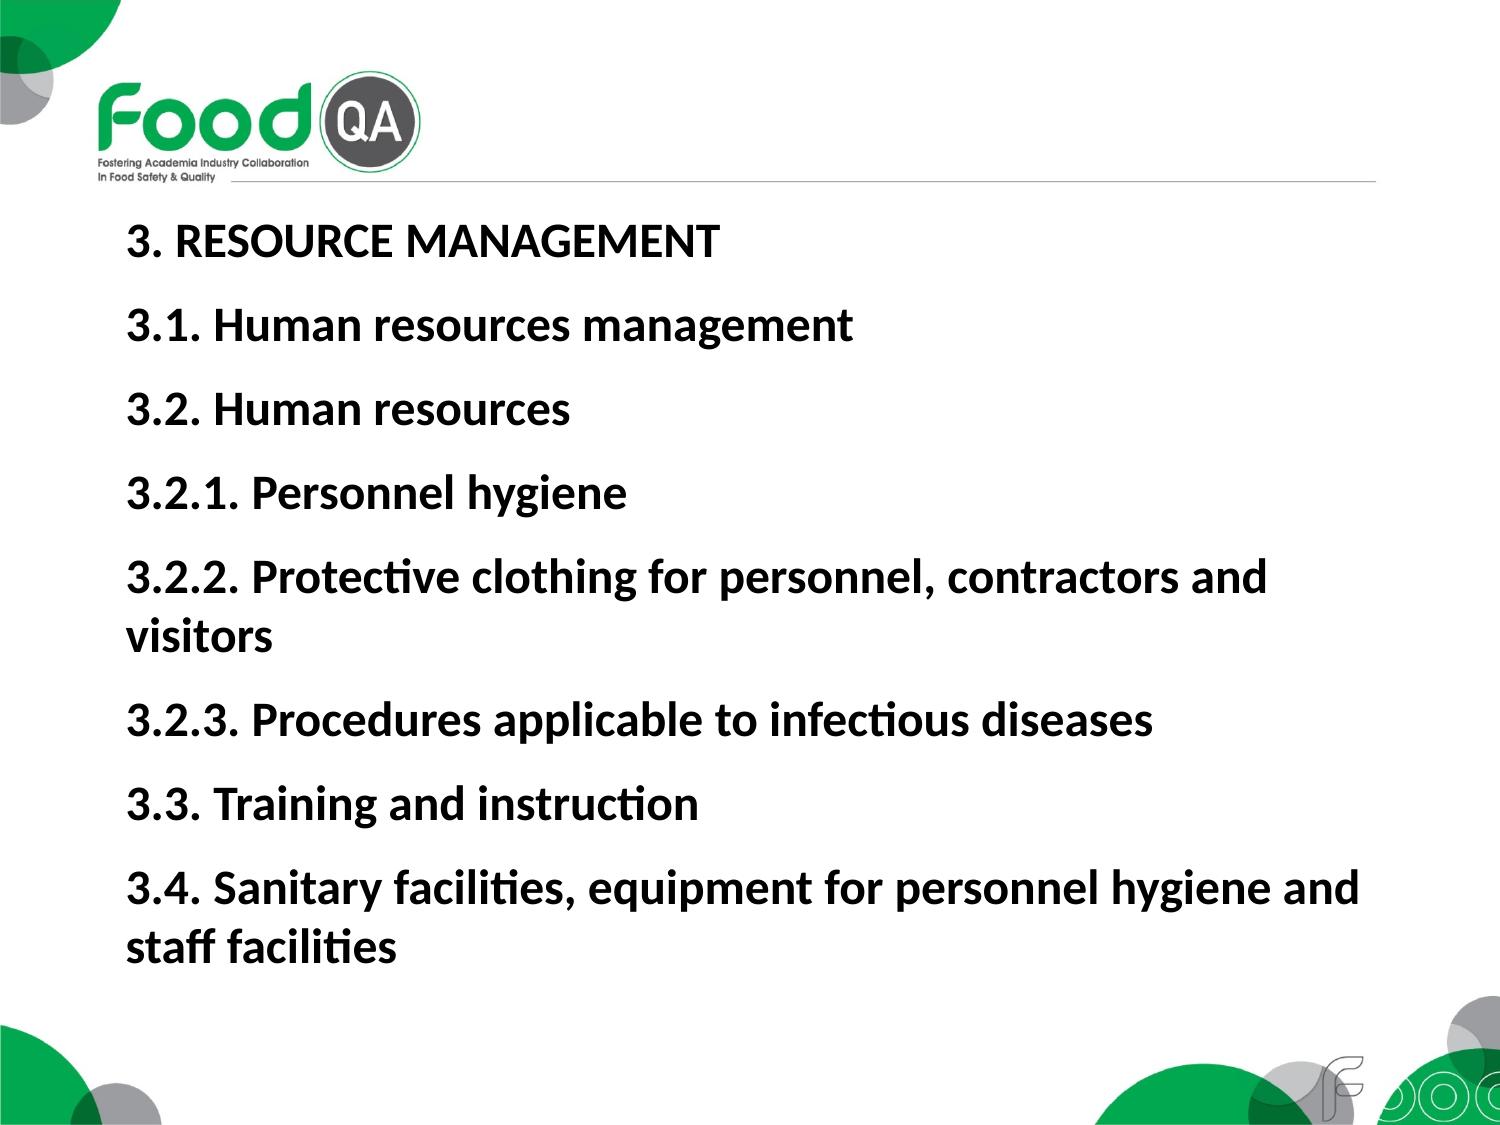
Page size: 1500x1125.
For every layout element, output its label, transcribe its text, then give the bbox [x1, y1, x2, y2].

subtitle 3. RESOURCE MANAGEMENT 3.1. Human resources management 3.2. Human resources 3.2.1. Personnel hygiene 3.2.2. Protective clothing for personnel, contractors and visitors 3.2.3. Procedures applicable to infectious diseases 3.3. Training and instruction 3.4. Sanitary facilities, equipment for personnel hygiene and staff facilities [110, 200, 1425, 983]
picture [0, 984, 1500, 1125]
picture [0, 0, 1497, 188]
